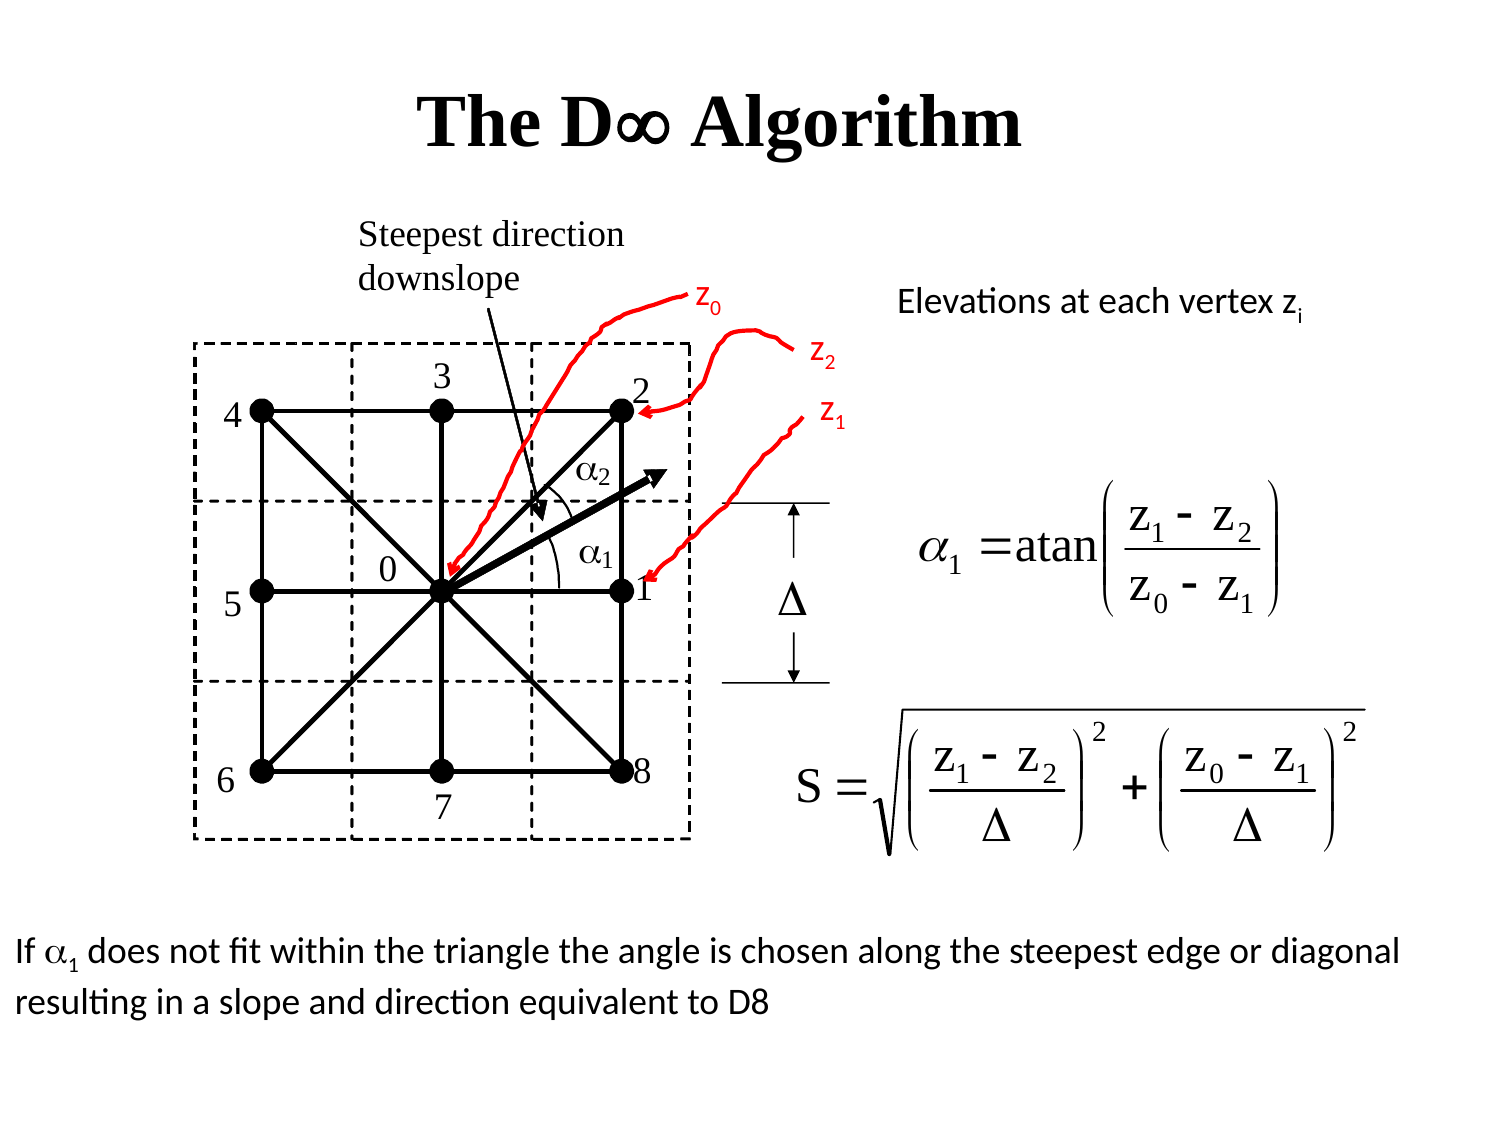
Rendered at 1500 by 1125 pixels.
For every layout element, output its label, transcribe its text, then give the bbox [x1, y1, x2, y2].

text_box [911, 469, 1296, 629]
text_box Elevations at each vertex zi [882, 269, 1318, 335]
text_box z2 [795, 315, 851, 382]
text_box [190, 152, 736, 863]
text_box [787, 503, 800, 557]
text_box [741, 415, 805, 489]
text_box z1 [804, 375, 861, 441]
text_box The D Algorithm [402, 64, 1073, 170]
text_box If 1 does not fit within the triangle the angle is chosen along the steepest edge or diagonal resulting in a slope and direction equivalent to D8 [0, 918, 1500, 1030]
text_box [789, 698, 1374, 866]
text_box  [762, 557, 833, 633]
text_box [741, 328, 795, 372]
text_box [787, 633, 800, 683]
